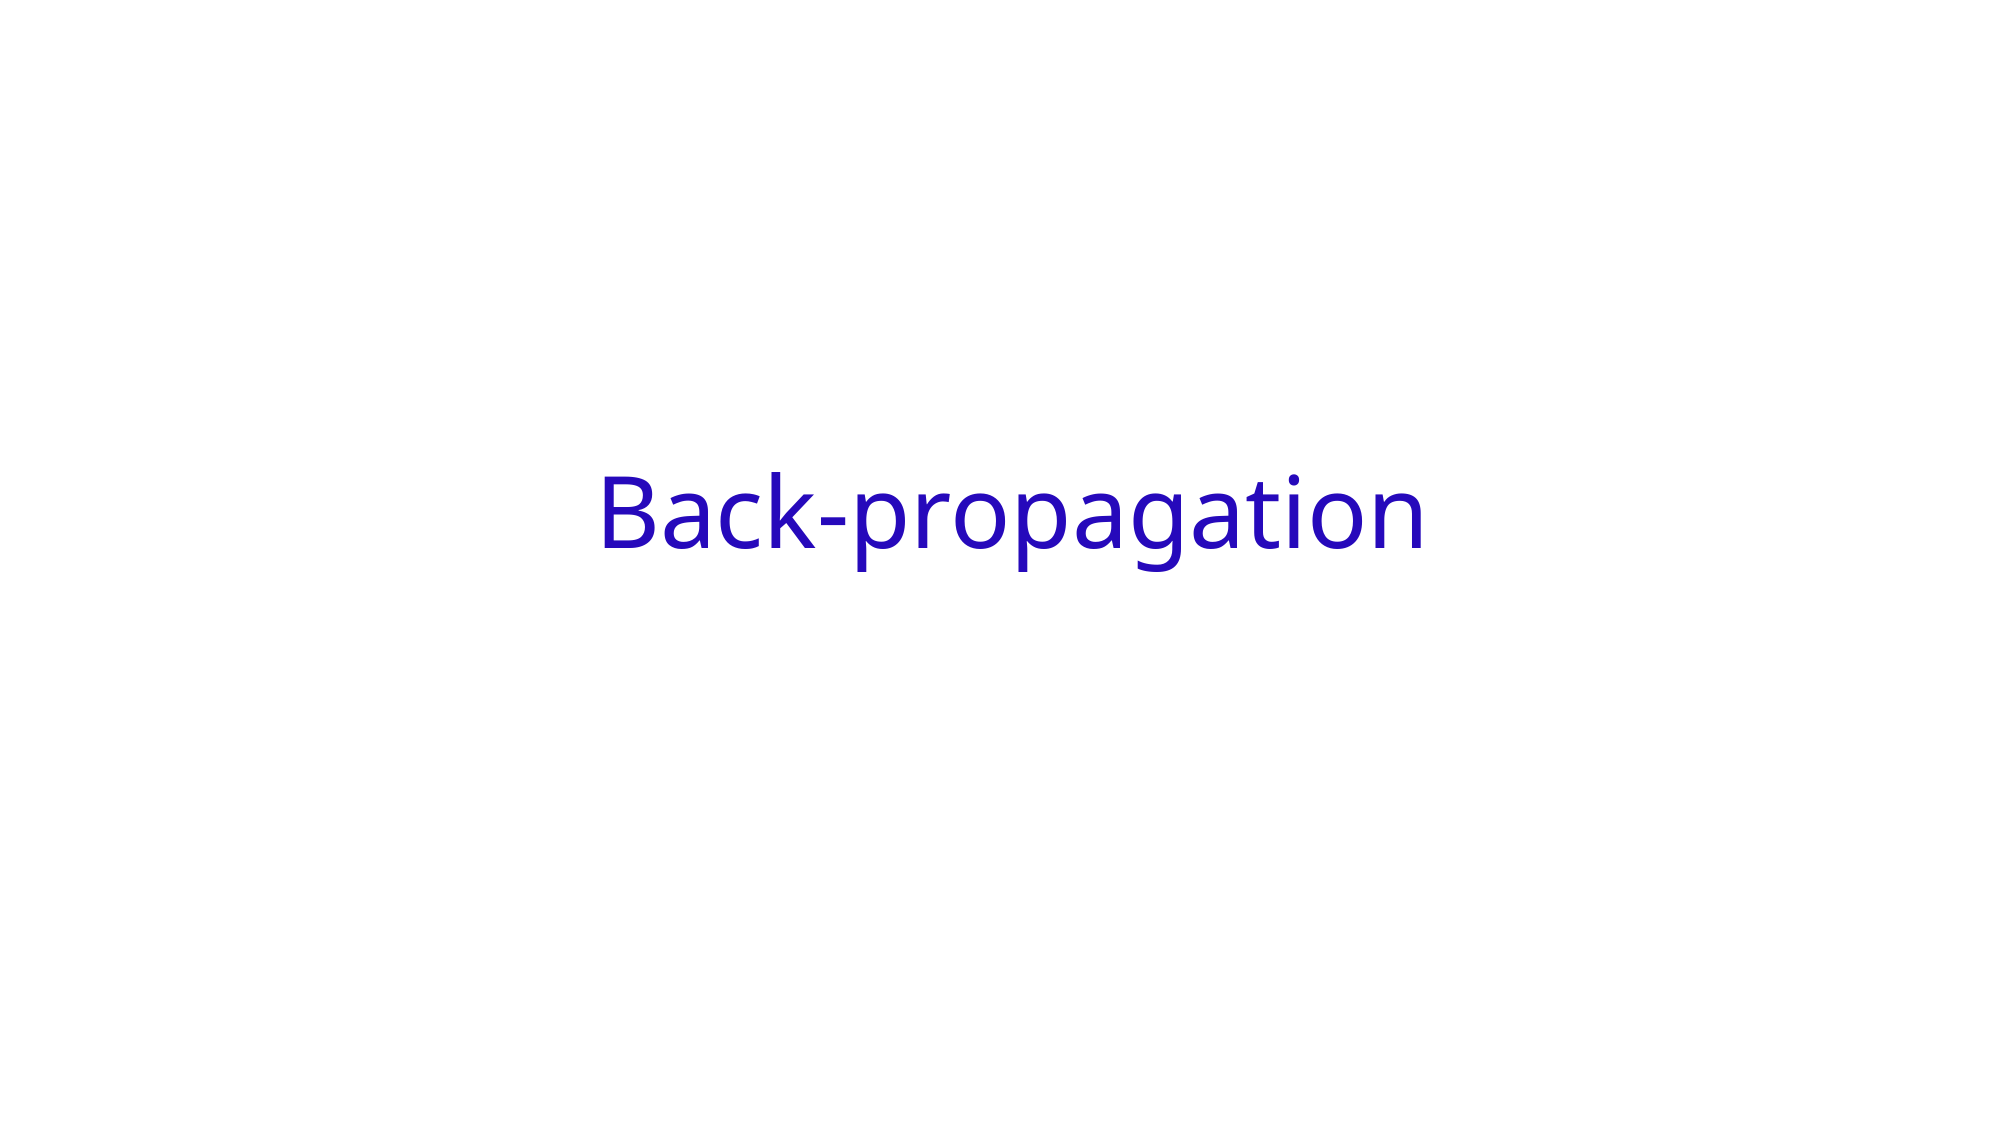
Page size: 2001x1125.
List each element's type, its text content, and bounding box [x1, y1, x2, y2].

title Back-propagation [238, 216, 1787, 576]
